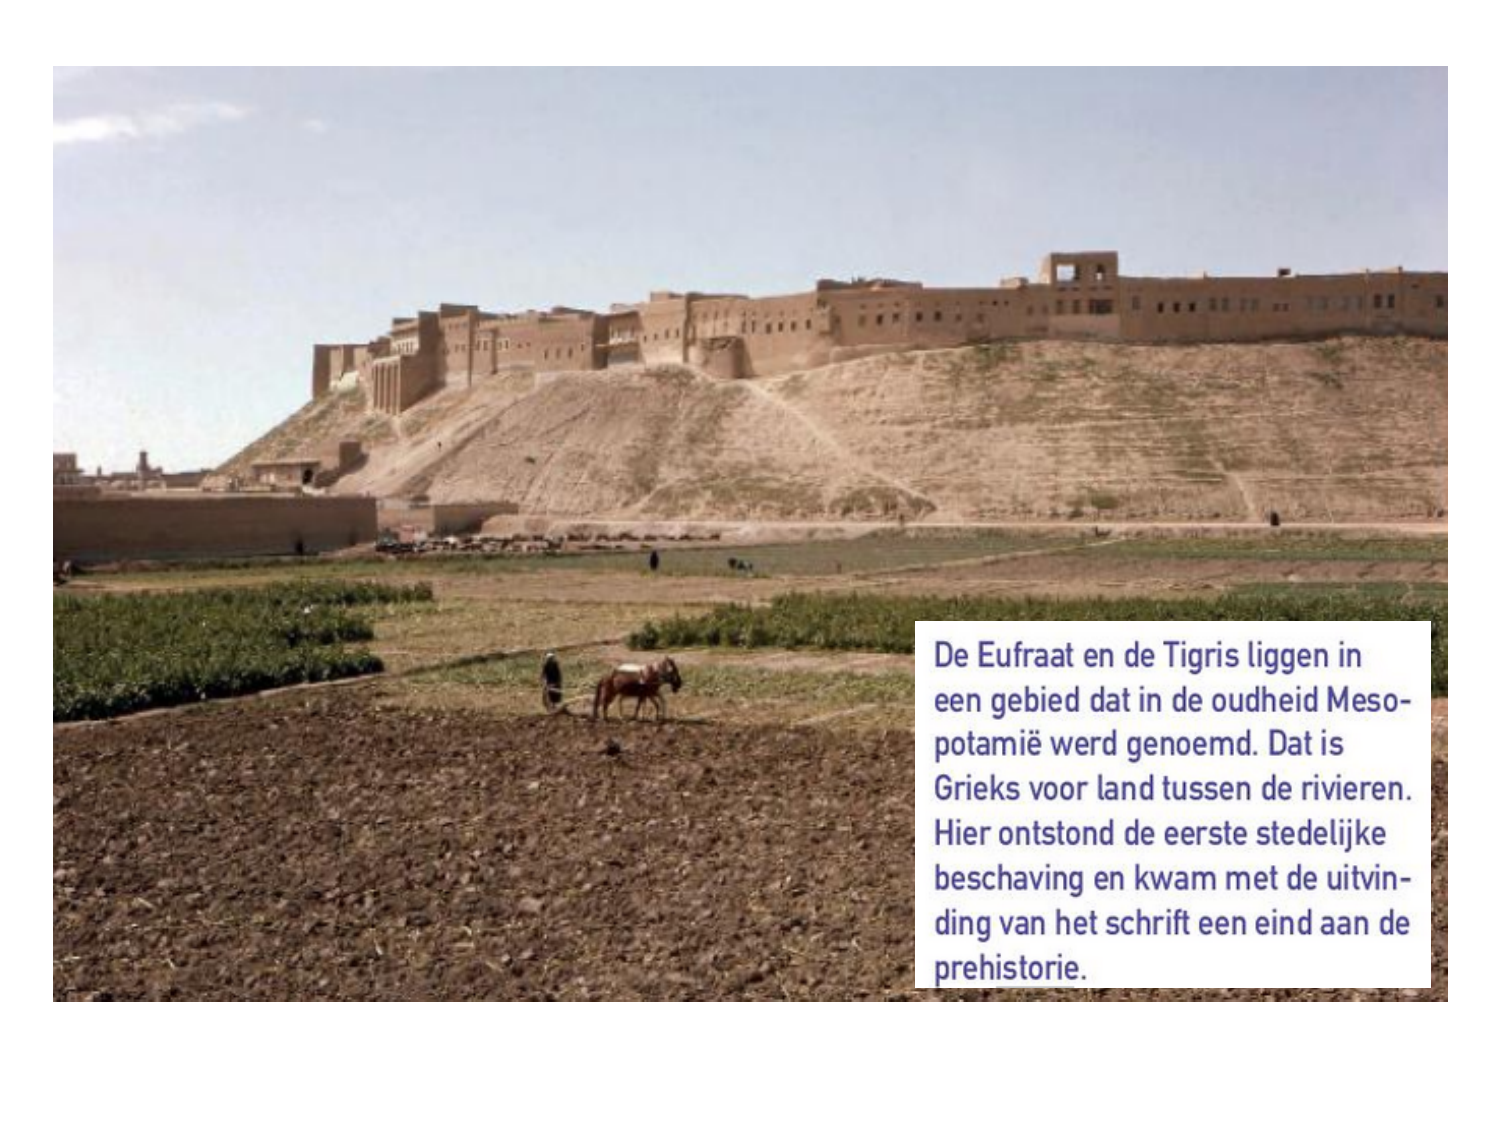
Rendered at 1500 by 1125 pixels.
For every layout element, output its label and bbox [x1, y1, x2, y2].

picture [52, 66, 1448, 1002]
